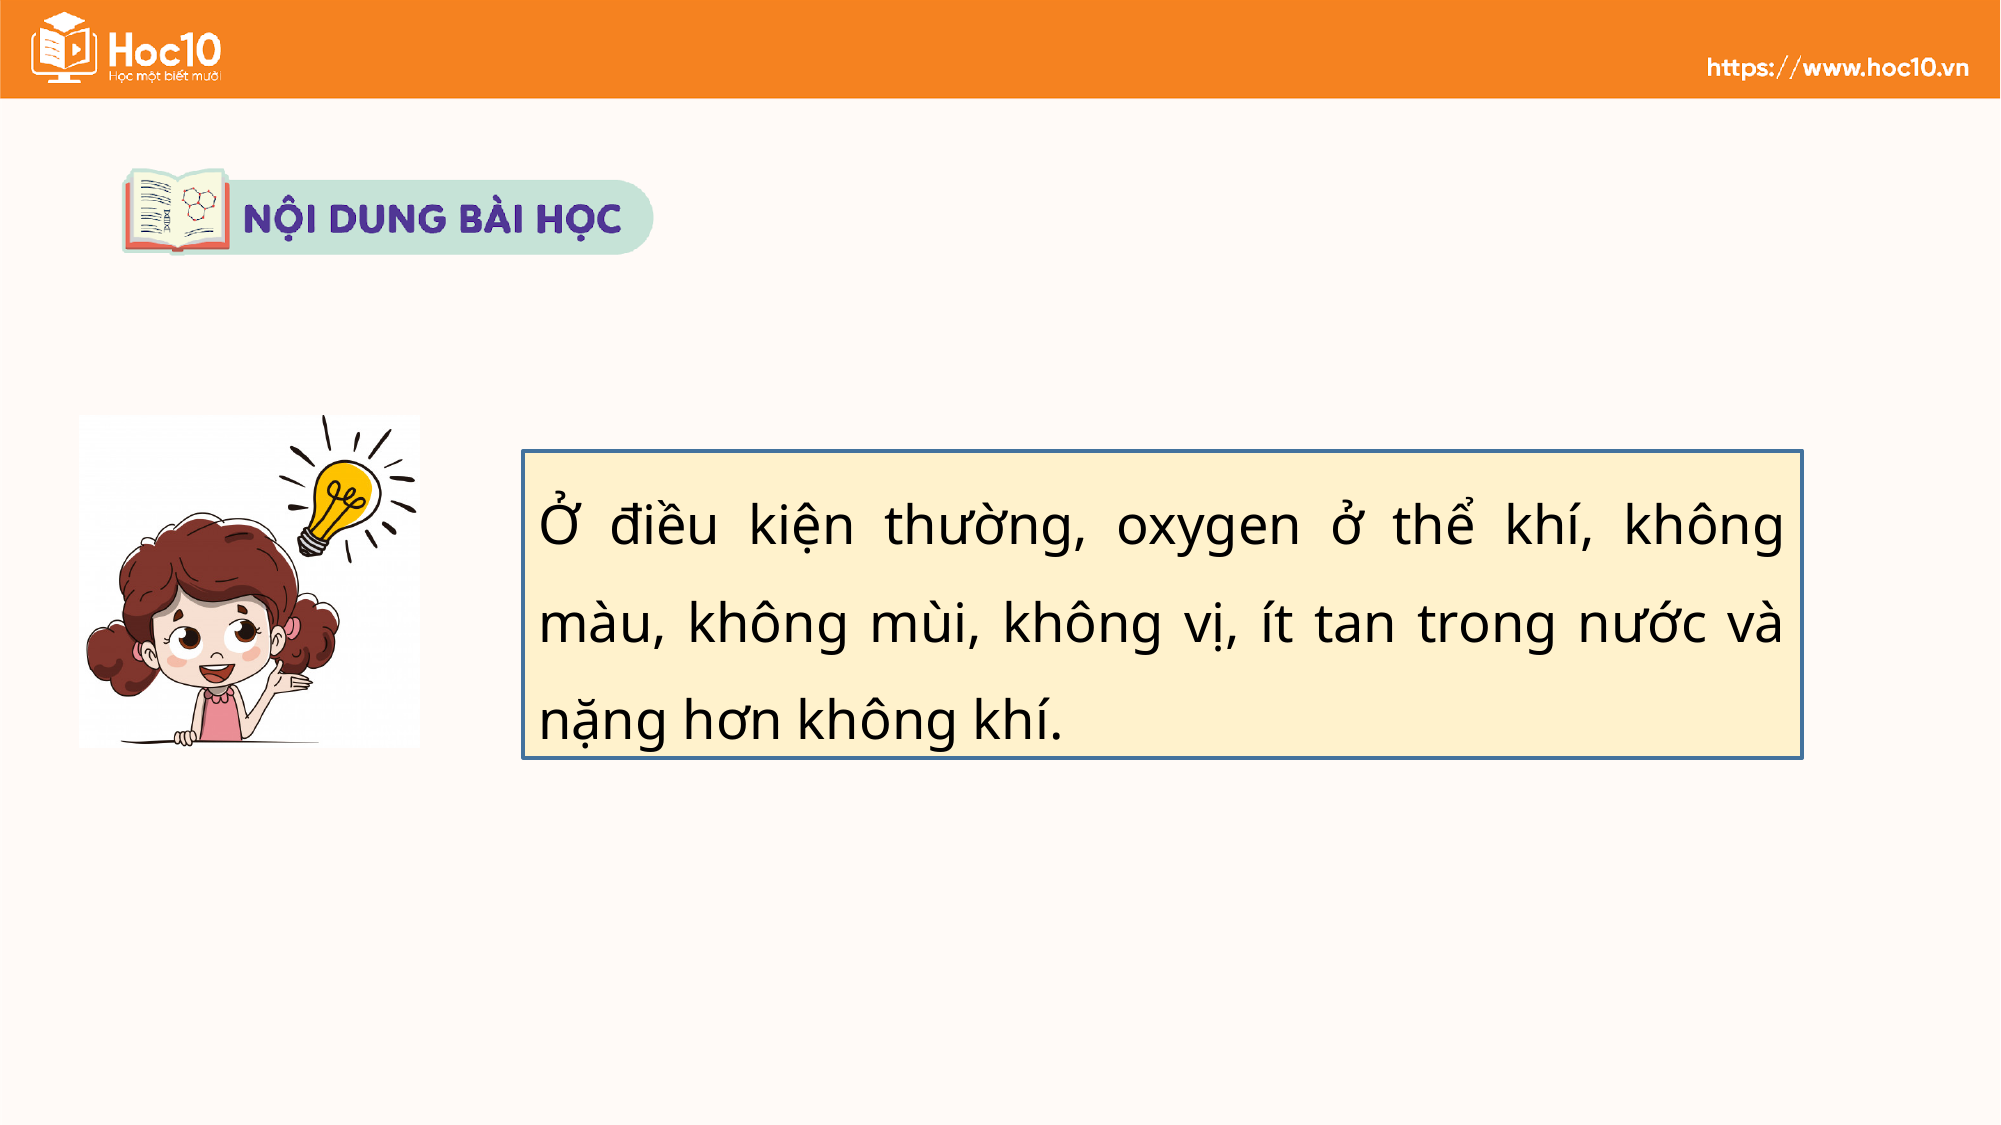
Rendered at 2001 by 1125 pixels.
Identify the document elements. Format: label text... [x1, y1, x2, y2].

text_box Ở điều kiện thường, oxygen ở thể khí, không màu, không mùi, không vị, ít tan trong nước và nặng hơn không khí. [521, 449, 1804, 760]
picture [0, 0, 2001, 1125]
